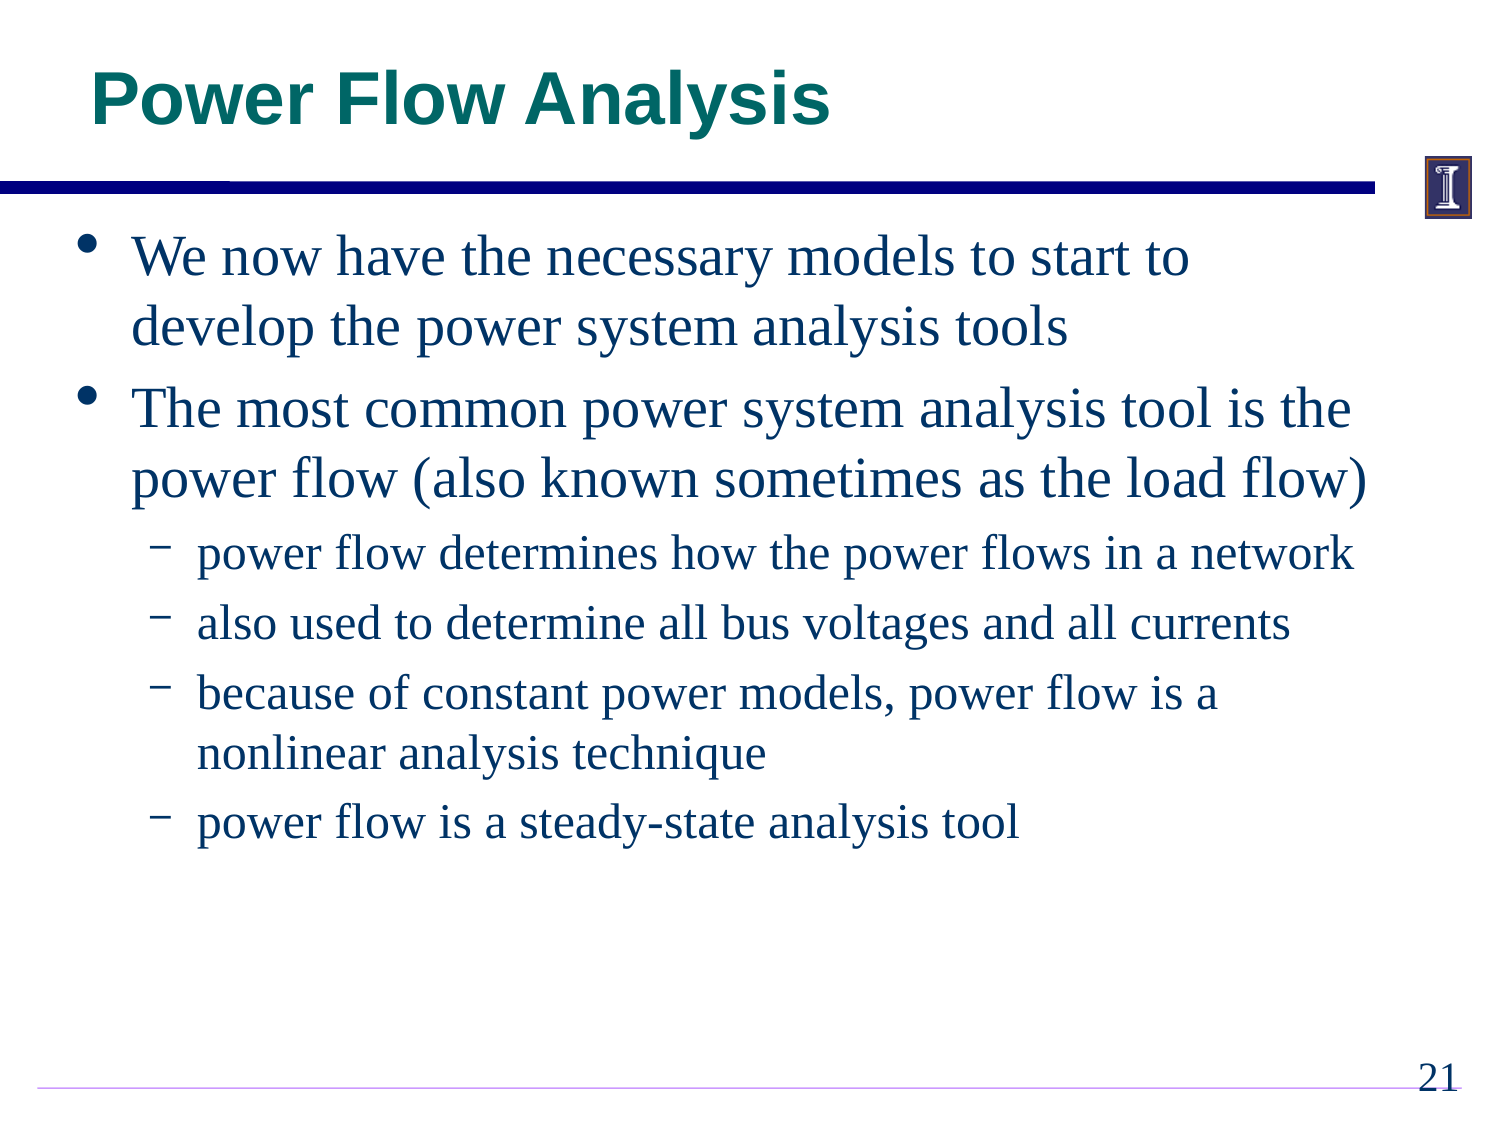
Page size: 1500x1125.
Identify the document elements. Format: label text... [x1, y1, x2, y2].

title Power Flow Analysis [74, 12, 1388, 188]
picture [1424, 156, 1472, 219]
slide_number 20 [1162, 1037, 1476, 1113]
list We now have the necessary models to start to develop the power system analysis tools The most common power system analysis tool is the power flow (also known sometimes as the load flow) power flow determines how the power flows in a network also used to determine all bus voltages and all currents because of constant power models, power flow is a nonlinear analysis technique power flow is a steady-state analysis tool [59, 209, 1398, 948]
